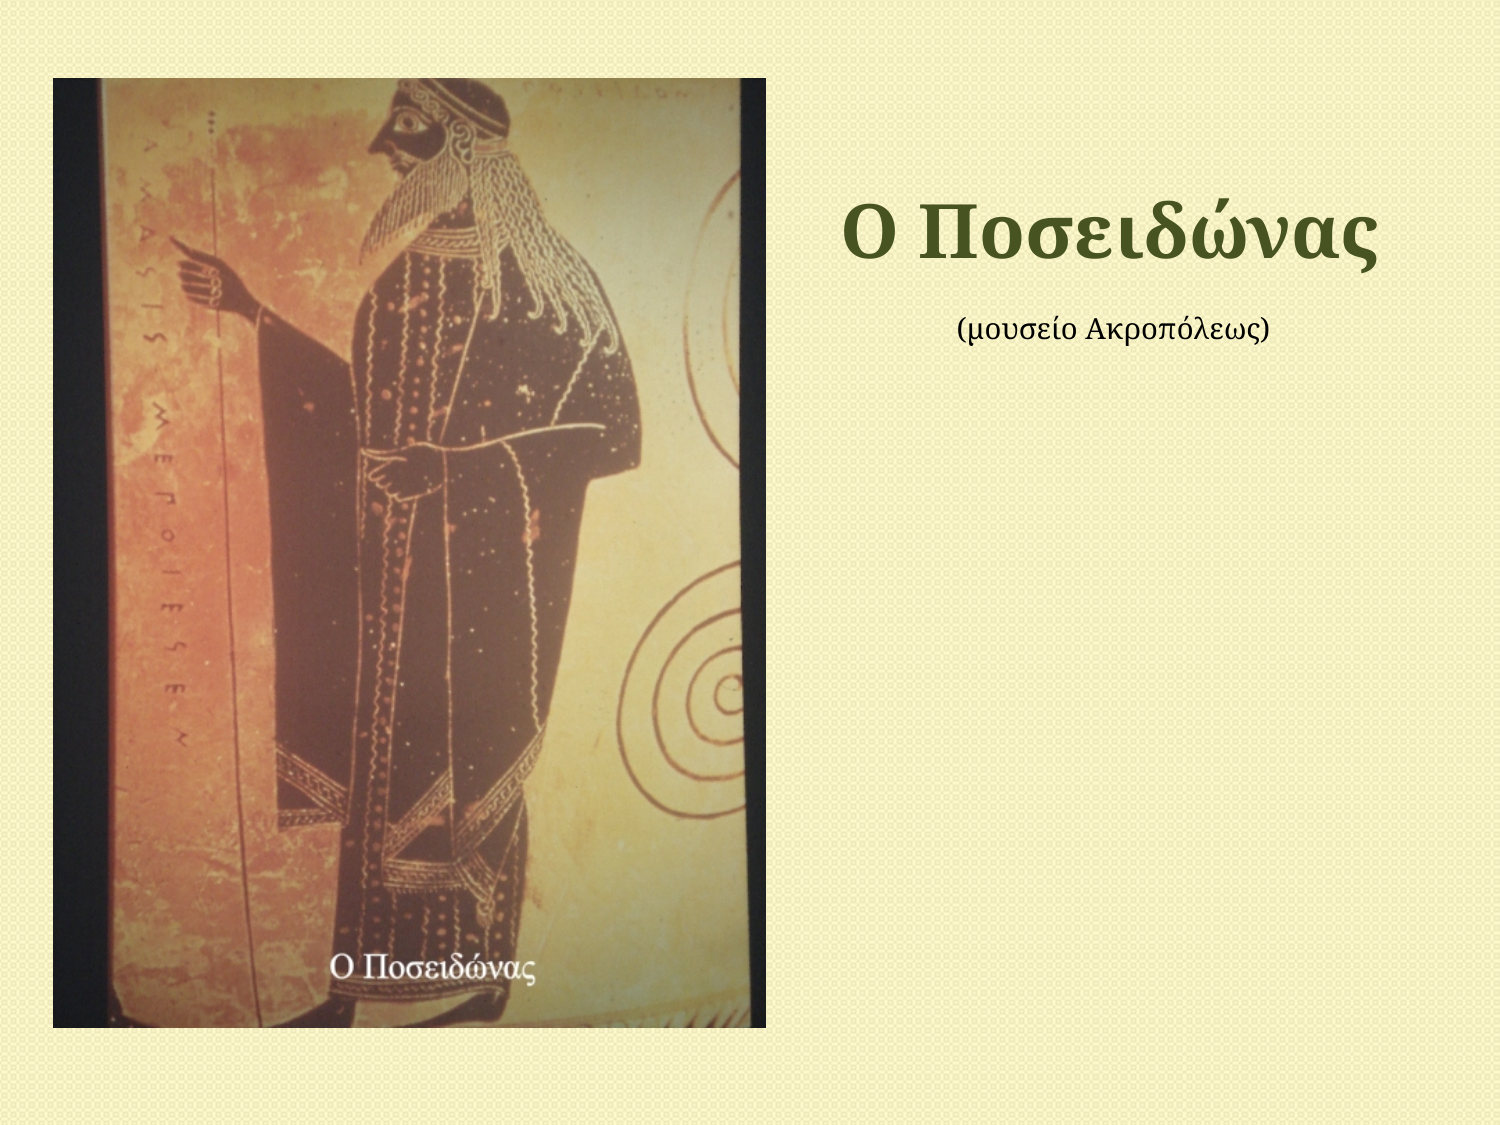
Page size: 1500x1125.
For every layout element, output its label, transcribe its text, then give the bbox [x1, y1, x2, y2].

list (μουσείο Ακροπόλεως) [797, 302, 1423, 418]
title Ο Ποσειδώνας [797, 90, 1423, 281]
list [52, 77, 766, 1029]
